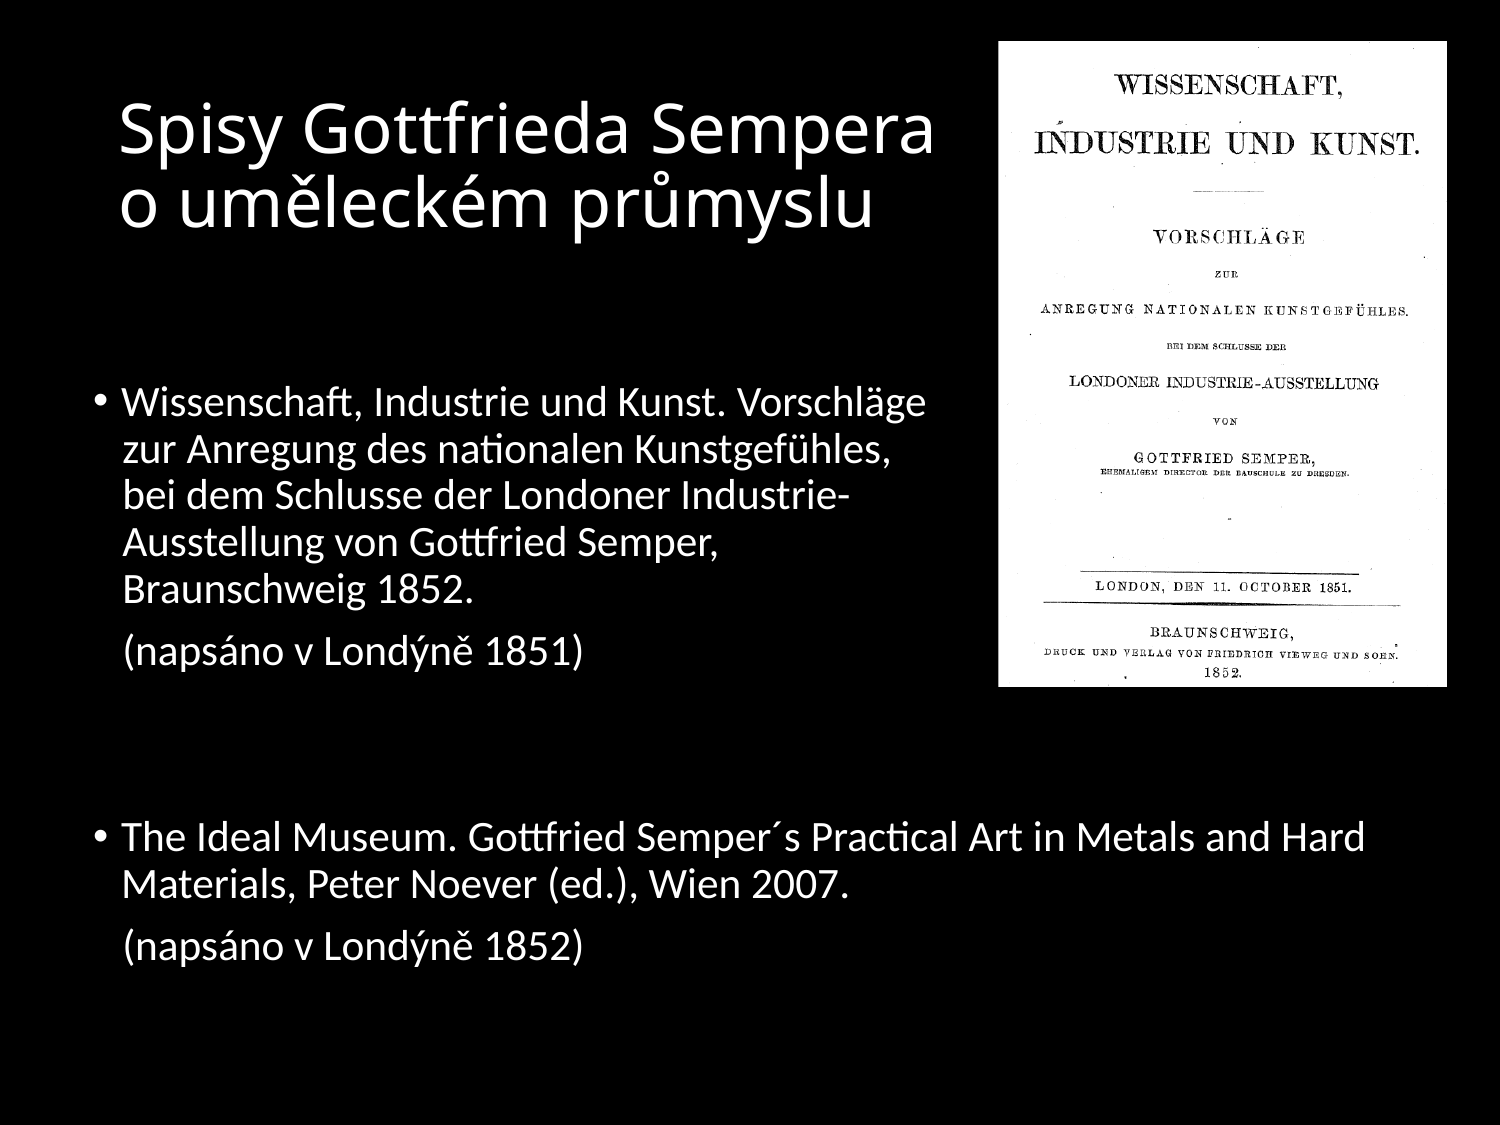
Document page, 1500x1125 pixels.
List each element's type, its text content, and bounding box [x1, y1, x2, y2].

list Wissenschaft, Industrie und Kunst. Vorschläge zur Anregung des nationalen Kunstgefühles, bei dem Schlusse der Londoner Industrie- Ausstellung von Gottfried Semper, Braunschweig 1852. (napsáno v Londýně 1851) The Ideal Museum. Gottfried Semper´s Practical Art in Metals and Hard Materials, Peter Noever (ed.), Wien 2007. (napsáno v Londýně 1852) [78, 371, 1422, 983]
picture [998, 41, 1447, 687]
title Spisy Gottfrieda Sempera o uměleckém průmyslu [103, 59, 998, 278]
